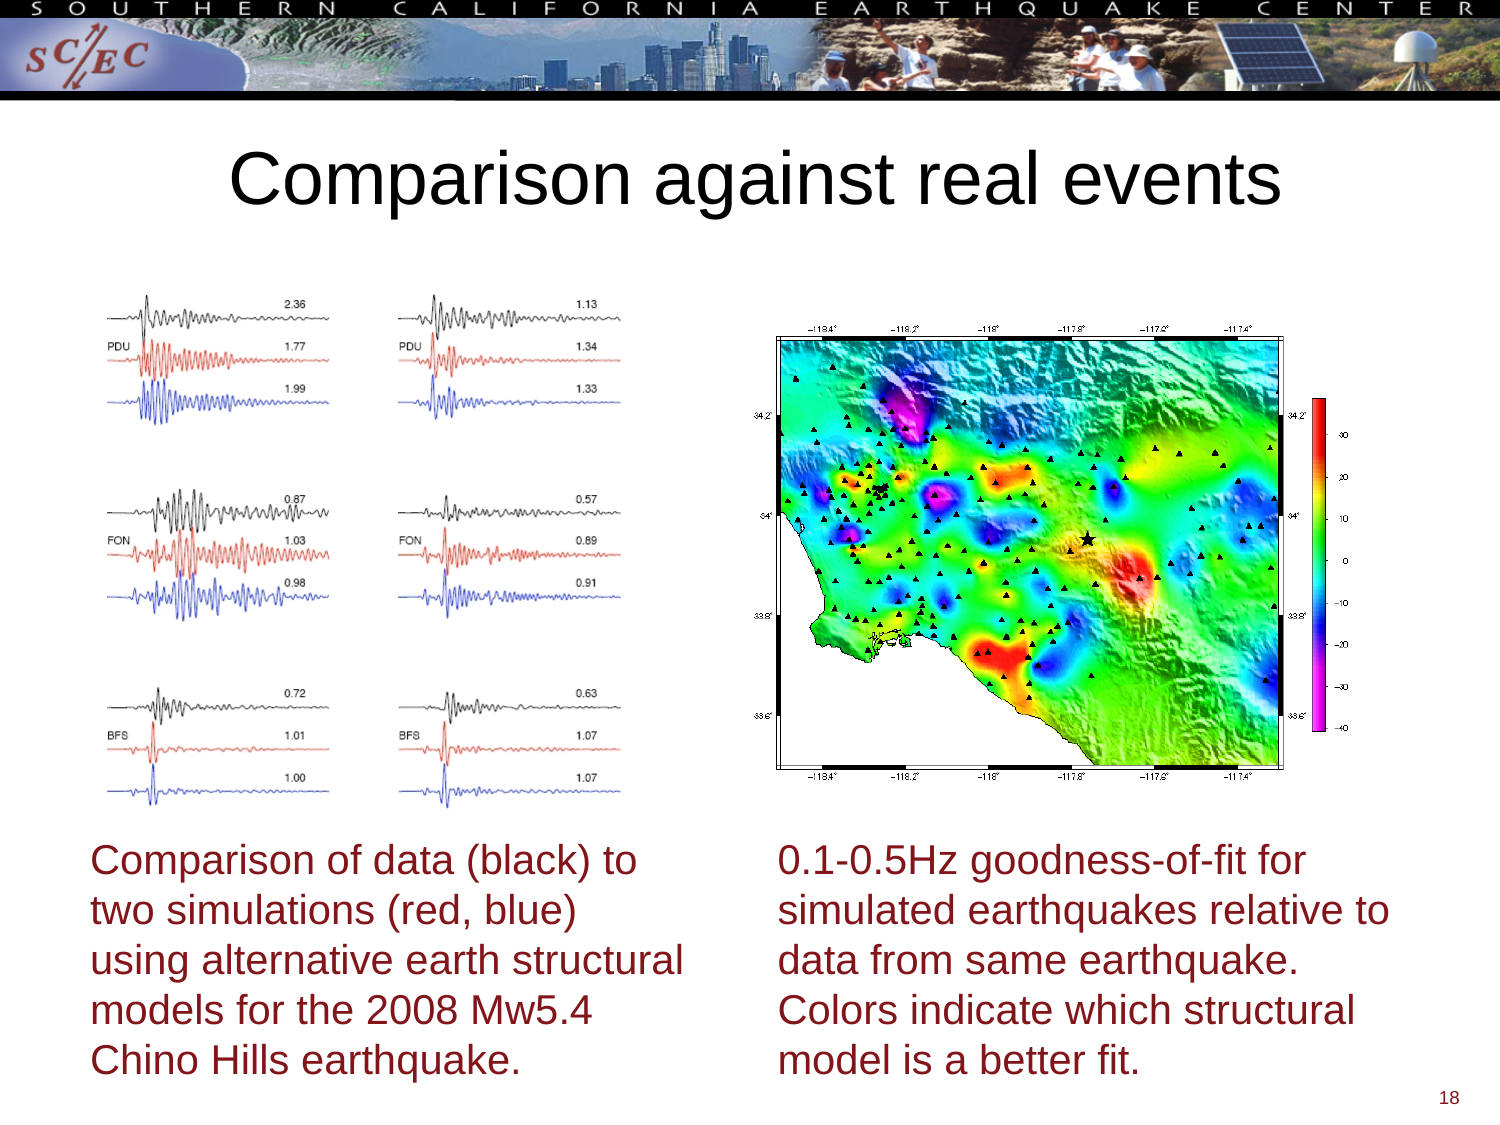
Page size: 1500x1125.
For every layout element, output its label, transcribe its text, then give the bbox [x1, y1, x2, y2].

title Comparison against real events [24, 99, 1488, 251]
picture [87, 274, 651, 842]
picture [0, 0, 1500, 91]
text_box 0.1-0.5Hz goodness-of-fit for simulated earthquakes relative to data from same earthquake. Colors indicate which structural model is a better fit. [762, 825, 1438, 1075]
picture [749, 324, 1363, 795]
slide_number 18 [1312, 1078, 1476, 1117]
list Comparison of data (black) to two simulations (red, blue) using alternative earth structural models for the 2008 Mw5.4 Chino Hills earthquake. [74, 824, 701, 1125]
